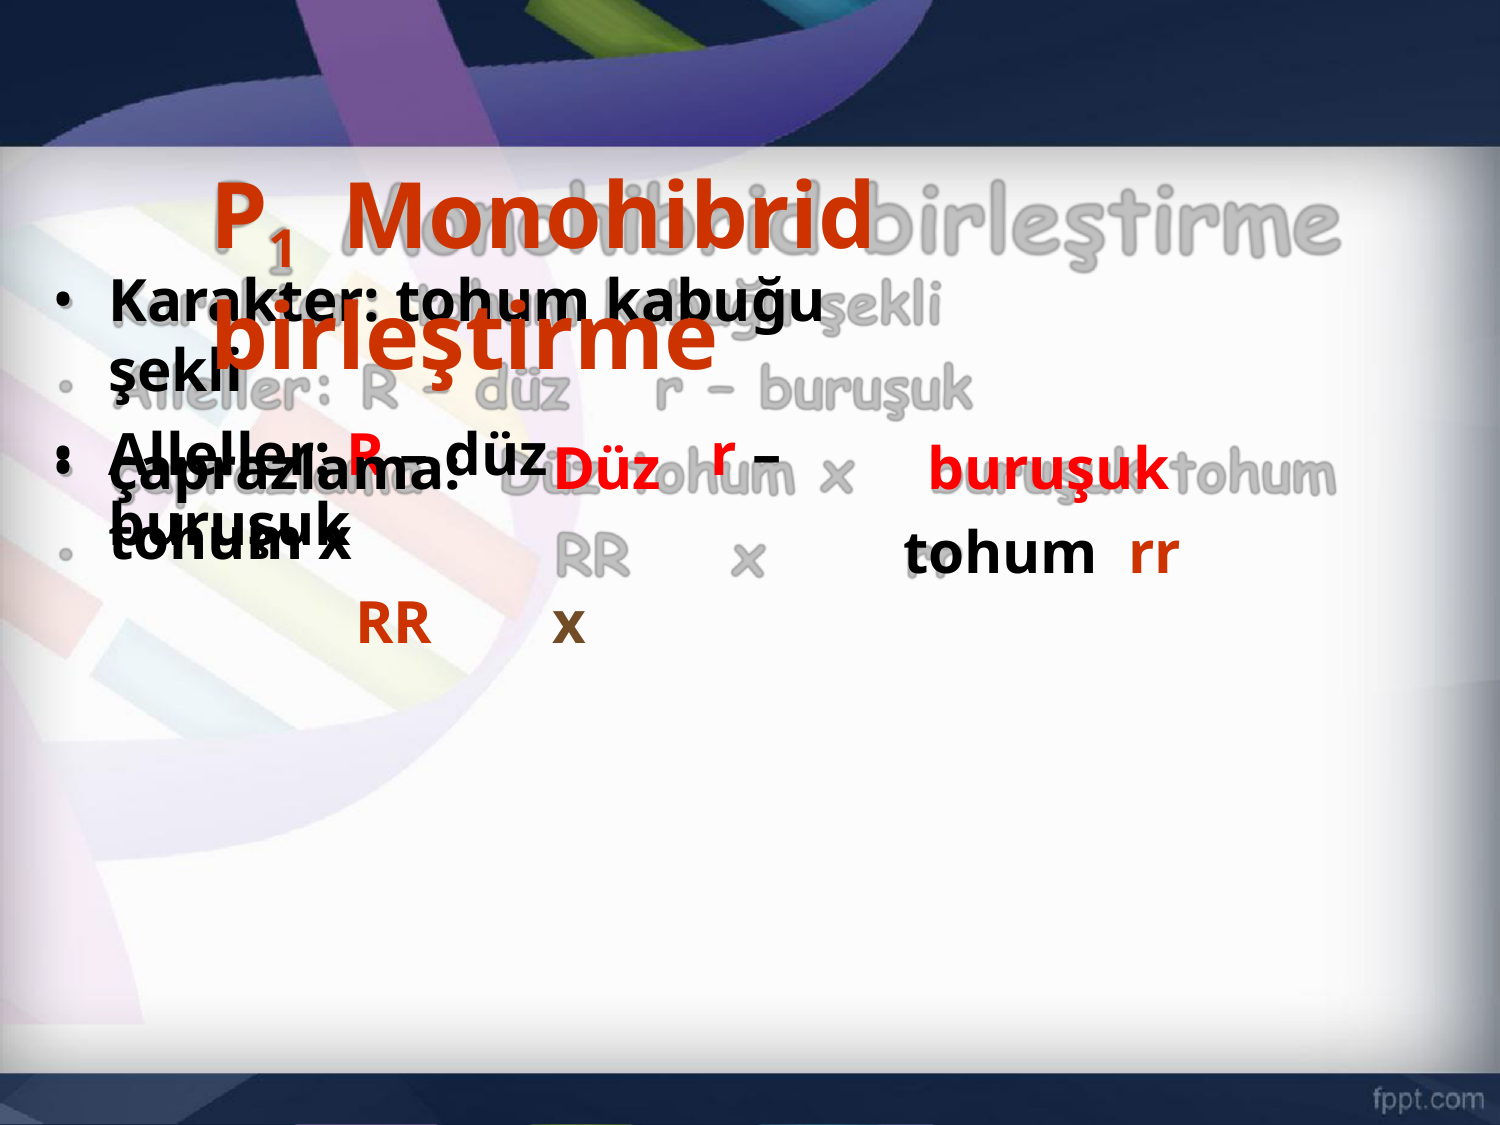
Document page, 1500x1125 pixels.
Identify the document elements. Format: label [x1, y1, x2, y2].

text_box [153, 131, 1403, 335]
text_box [0, 0, 1500, 1125]
